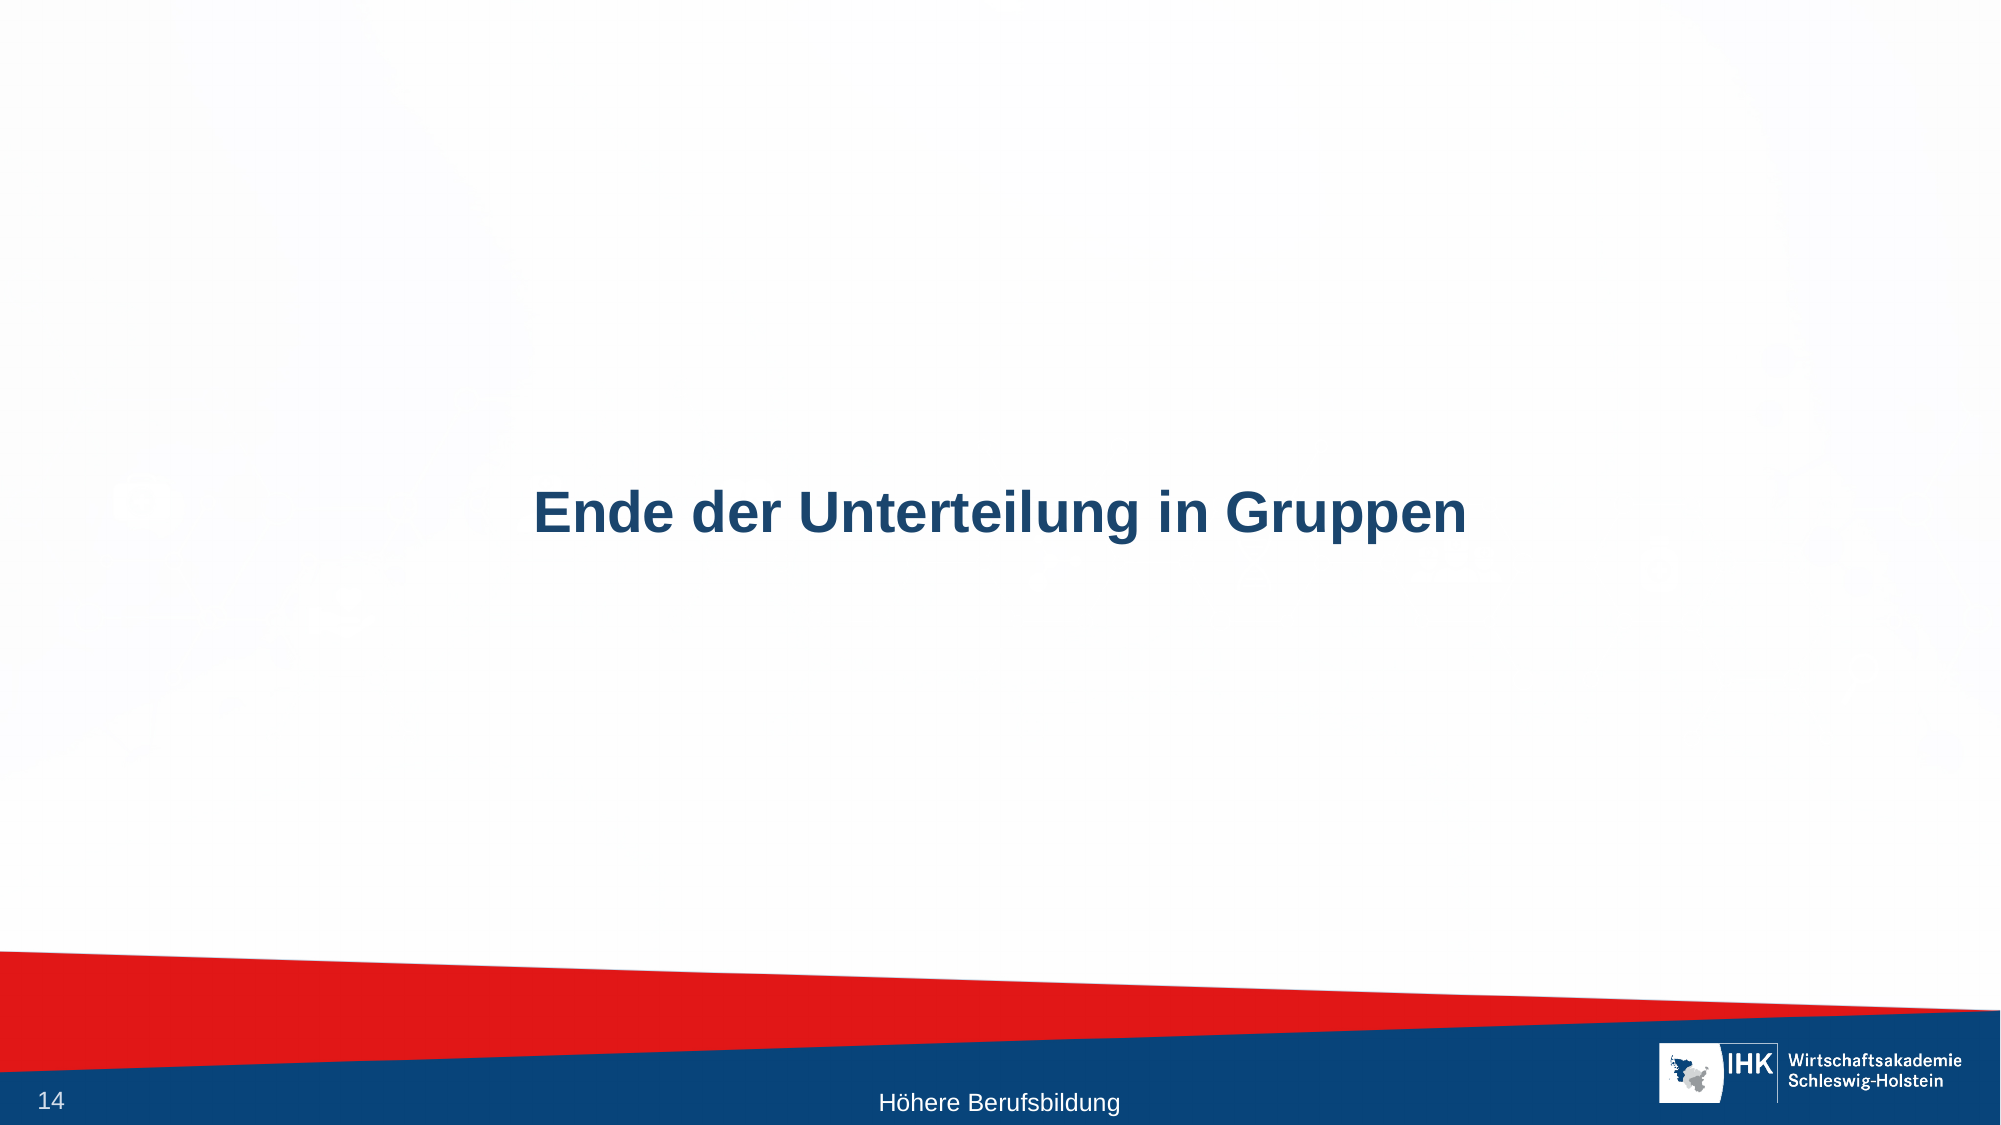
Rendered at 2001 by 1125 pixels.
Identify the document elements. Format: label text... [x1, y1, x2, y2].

title Ende der Unterteilung in Gruppen [115, 280, 1887, 749]
footer Höhere Berufsbildung [673, 1077, 1327, 1125]
picture [0, 0, 2001, 1125]
